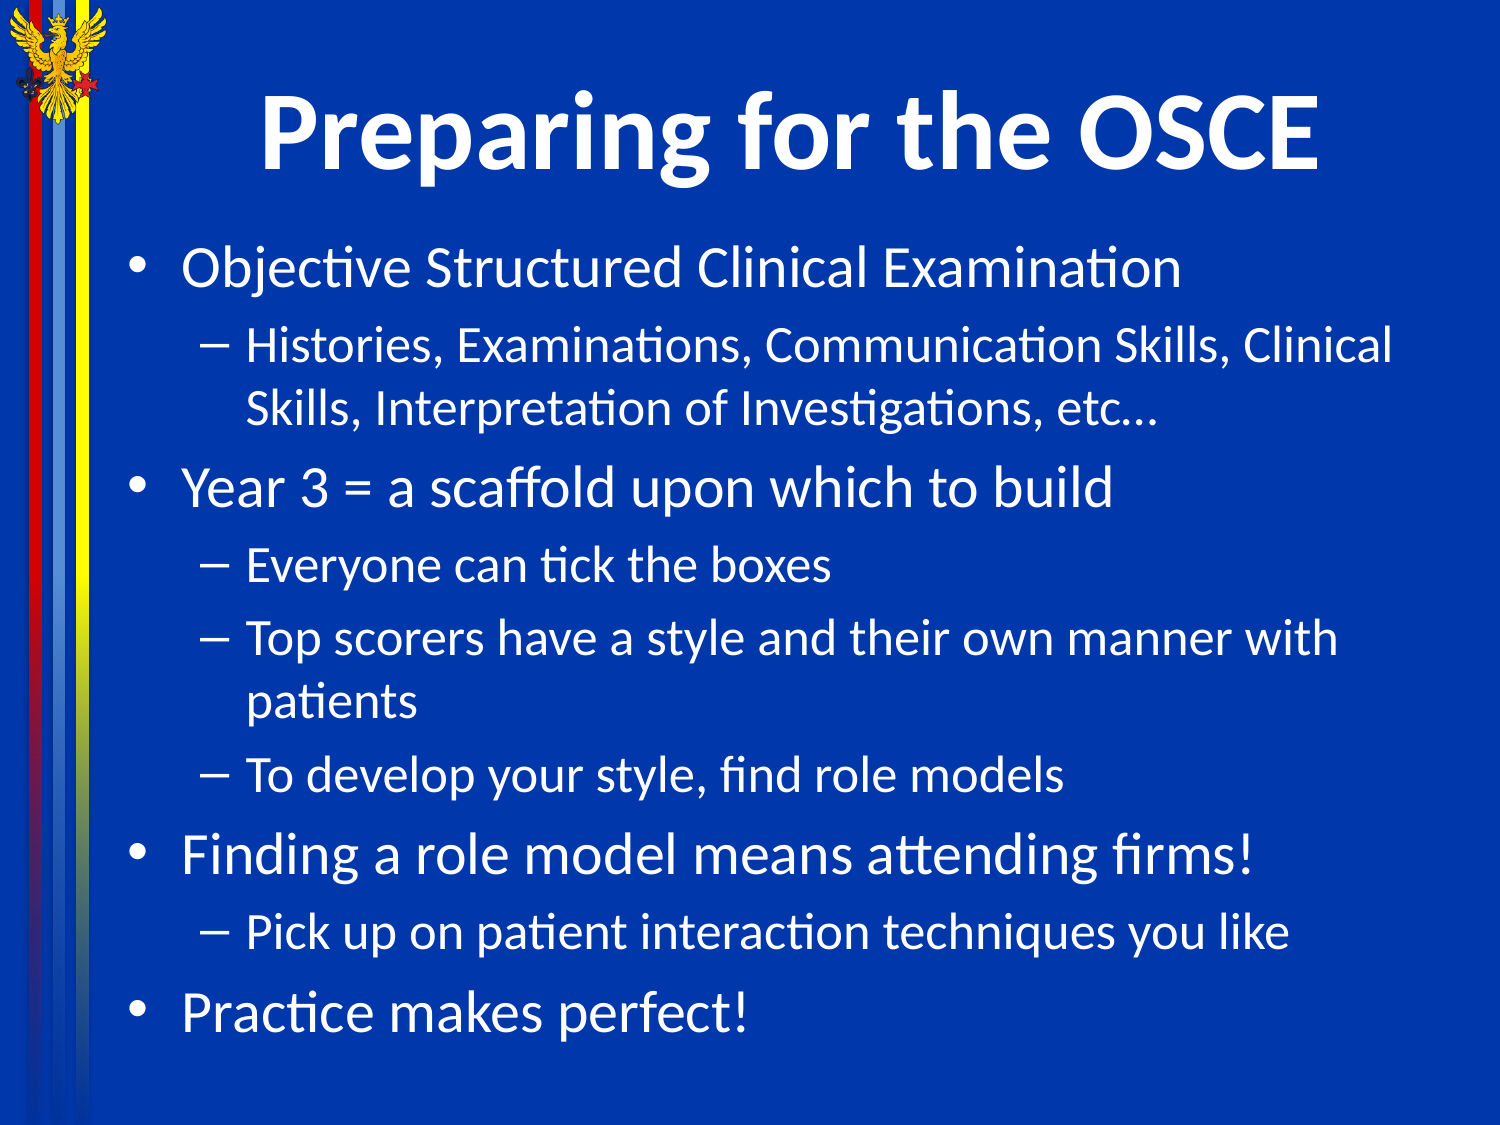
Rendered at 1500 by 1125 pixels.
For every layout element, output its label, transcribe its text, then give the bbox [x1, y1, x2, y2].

title Preparing for the OSCE [117, 30, 1471, 219]
list Objective Structured Clinical Examination Histories, Examinations, Communication Skills, Clinical Skills, Interpretation of Investigations, etc… Year 3 = a scaffold upon which to build Everyone can tick the boxes Top scorers have a style and their own manner with patients To develop your style, find role models Finding a role model means attending firms! Pick up on patient interaction techniques you like Practice makes perfect! [117, 219, 1459, 1059]
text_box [0, 0, 113, 1125]
